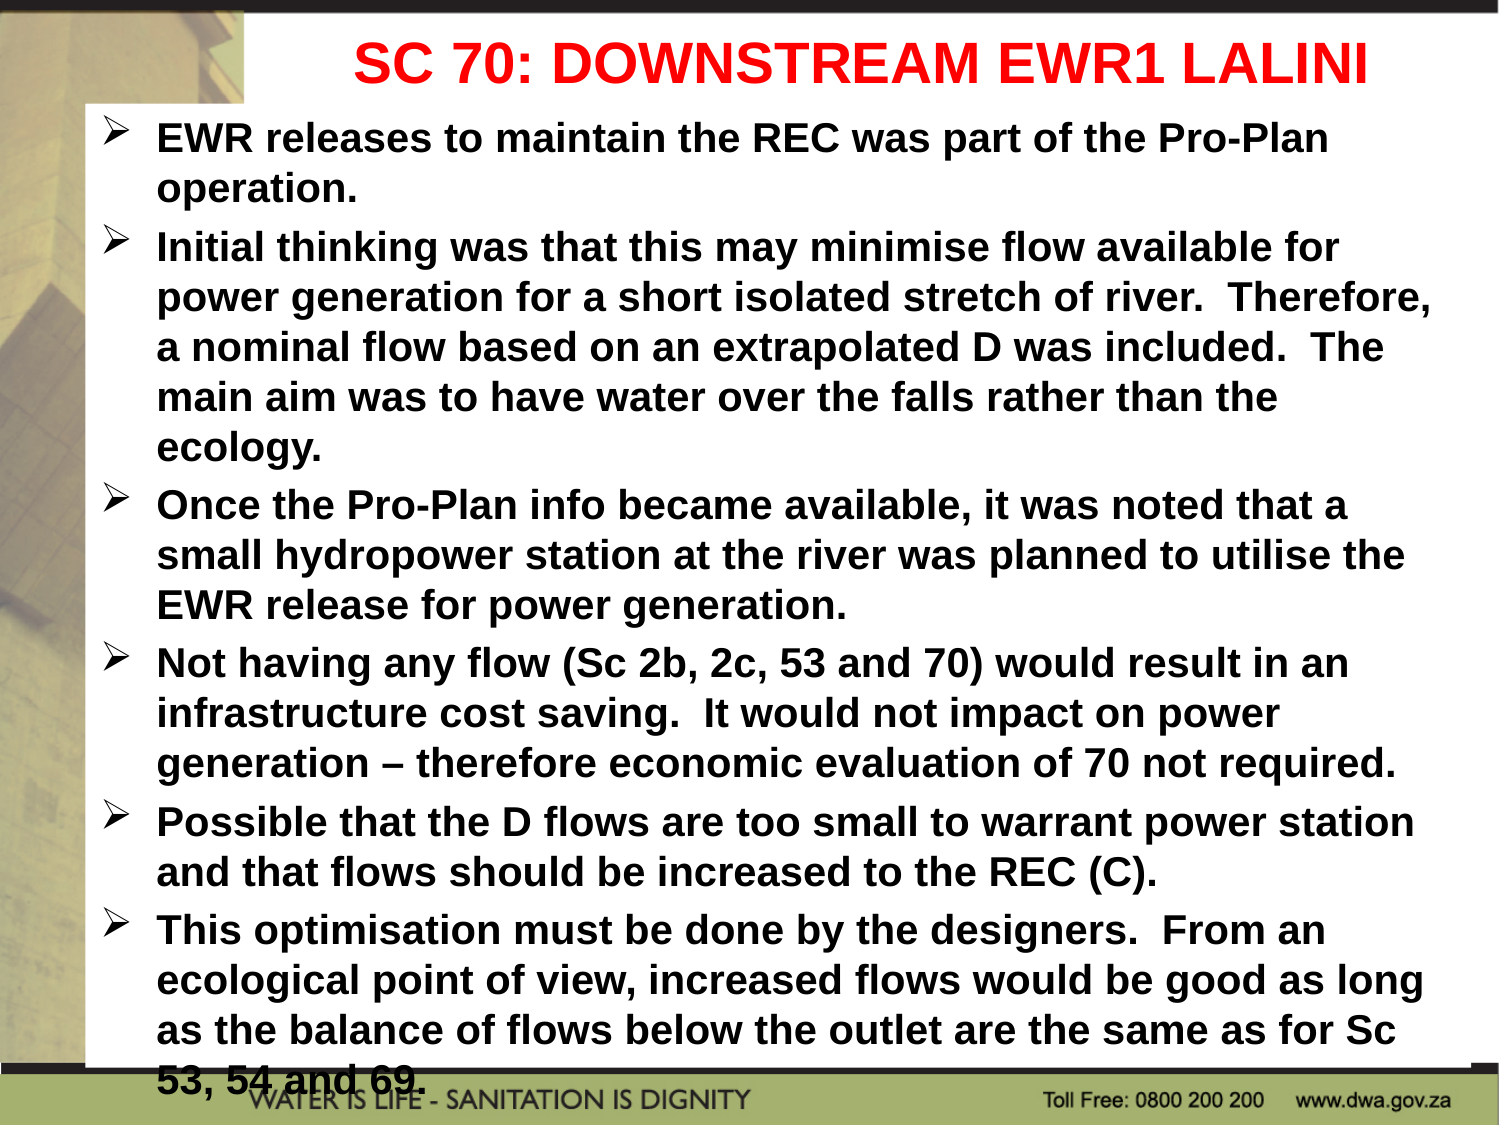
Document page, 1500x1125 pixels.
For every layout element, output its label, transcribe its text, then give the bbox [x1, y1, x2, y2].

picture [0, 0, 1500, 1125]
text_box SC 70: DOWNSTREAM EWR1 LALINI [252, 17, 1472, 103]
text_box EWR releases to maintain the REC was part of the Pro-Plan operation. Initial thinking was that this may minimise flow available for power generation for a short isolated stretch of river. Therefore, a nominal flow based on an extrapolated D was included. The main aim was to have water over the falls rather than the ecology. Once the Pro-Plan info became available, it was noted that a small hydropower station at the river was planned to utilise the EWR release for power generation. Not having any flow (Sc 2b, 2c, 53 and 70) would result in an infrastructure cost saving. It would not impact on power generation – therefore economic evaluation of 70 not required. Possible that the D flows are too small to warrant power station and that flows should be increased to the REC (C). This optimisation must be done by the designers. From an ecological point of view, increased flows would be good as long as the balance of flows below the outlet are the same as for Sc 53, 54 and 69. [85, 103, 1472, 1068]
